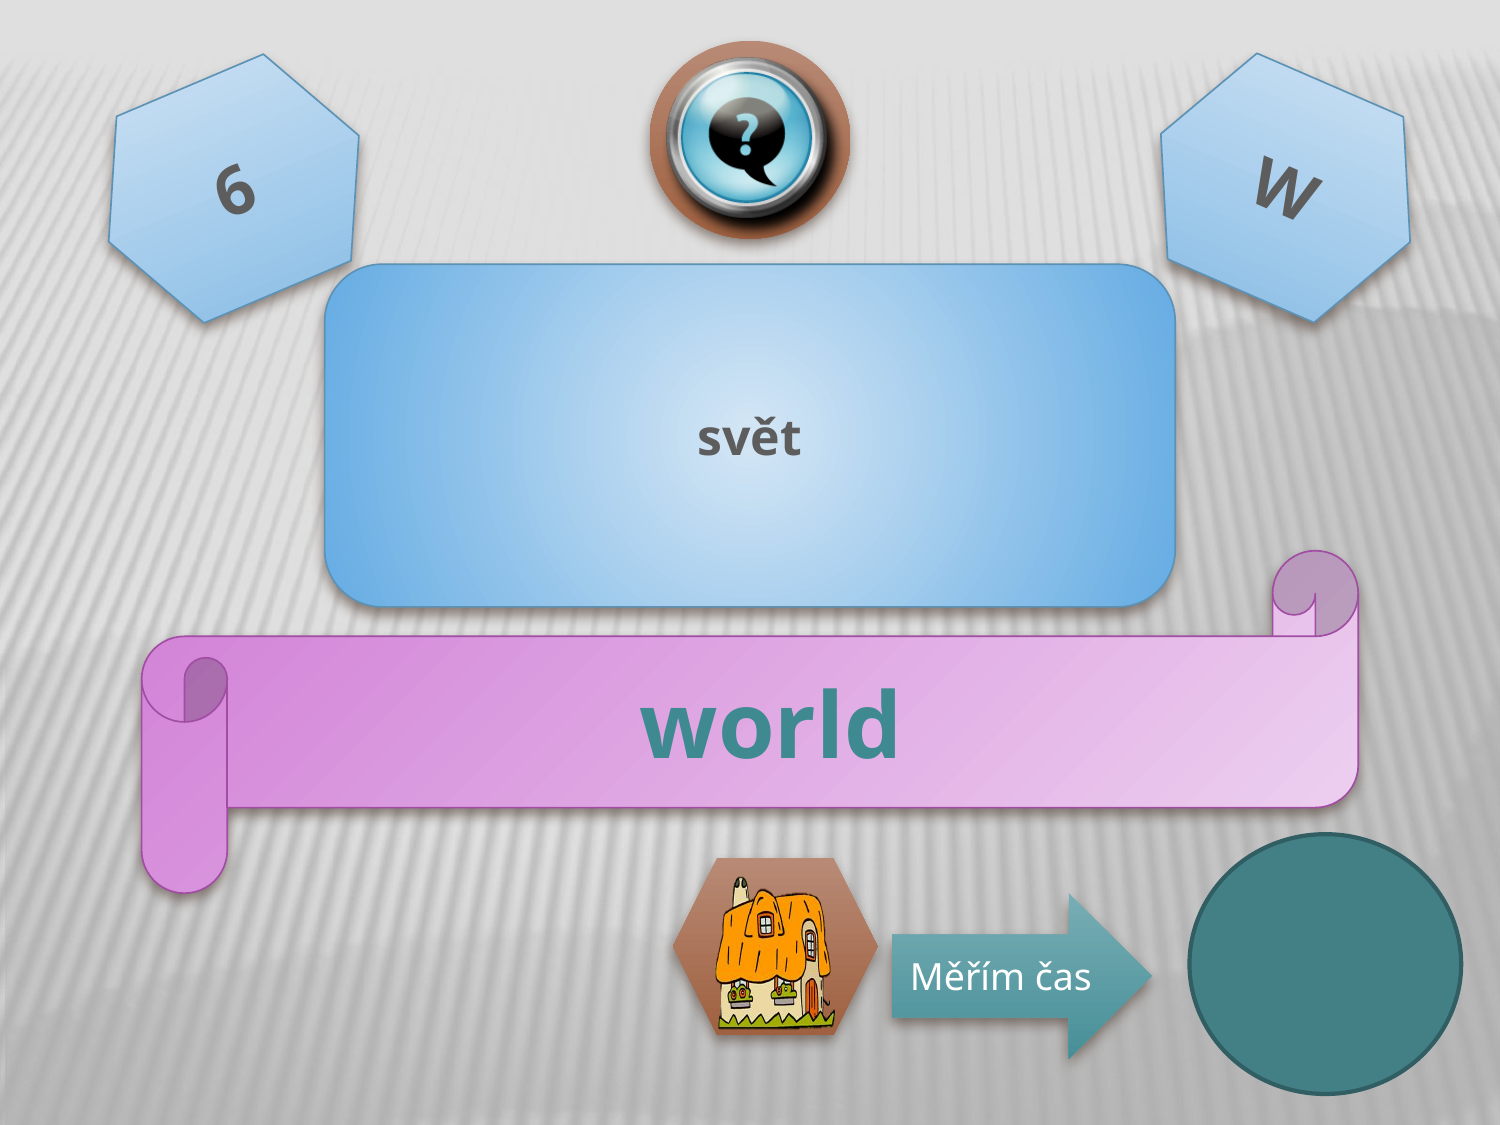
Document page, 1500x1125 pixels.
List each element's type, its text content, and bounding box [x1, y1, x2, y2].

text_box [1187, 832, 1464, 1097]
text_box svět [323, 263, 1177, 608]
text_box world [140, 549, 1360, 895]
text_box Měřím čas [891, 893, 1152, 1059]
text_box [649, 40, 851, 242]
text_box 6 [107, 53, 360, 324]
text_box W [1160, 52, 1411, 324]
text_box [672, 857, 878, 1040]
